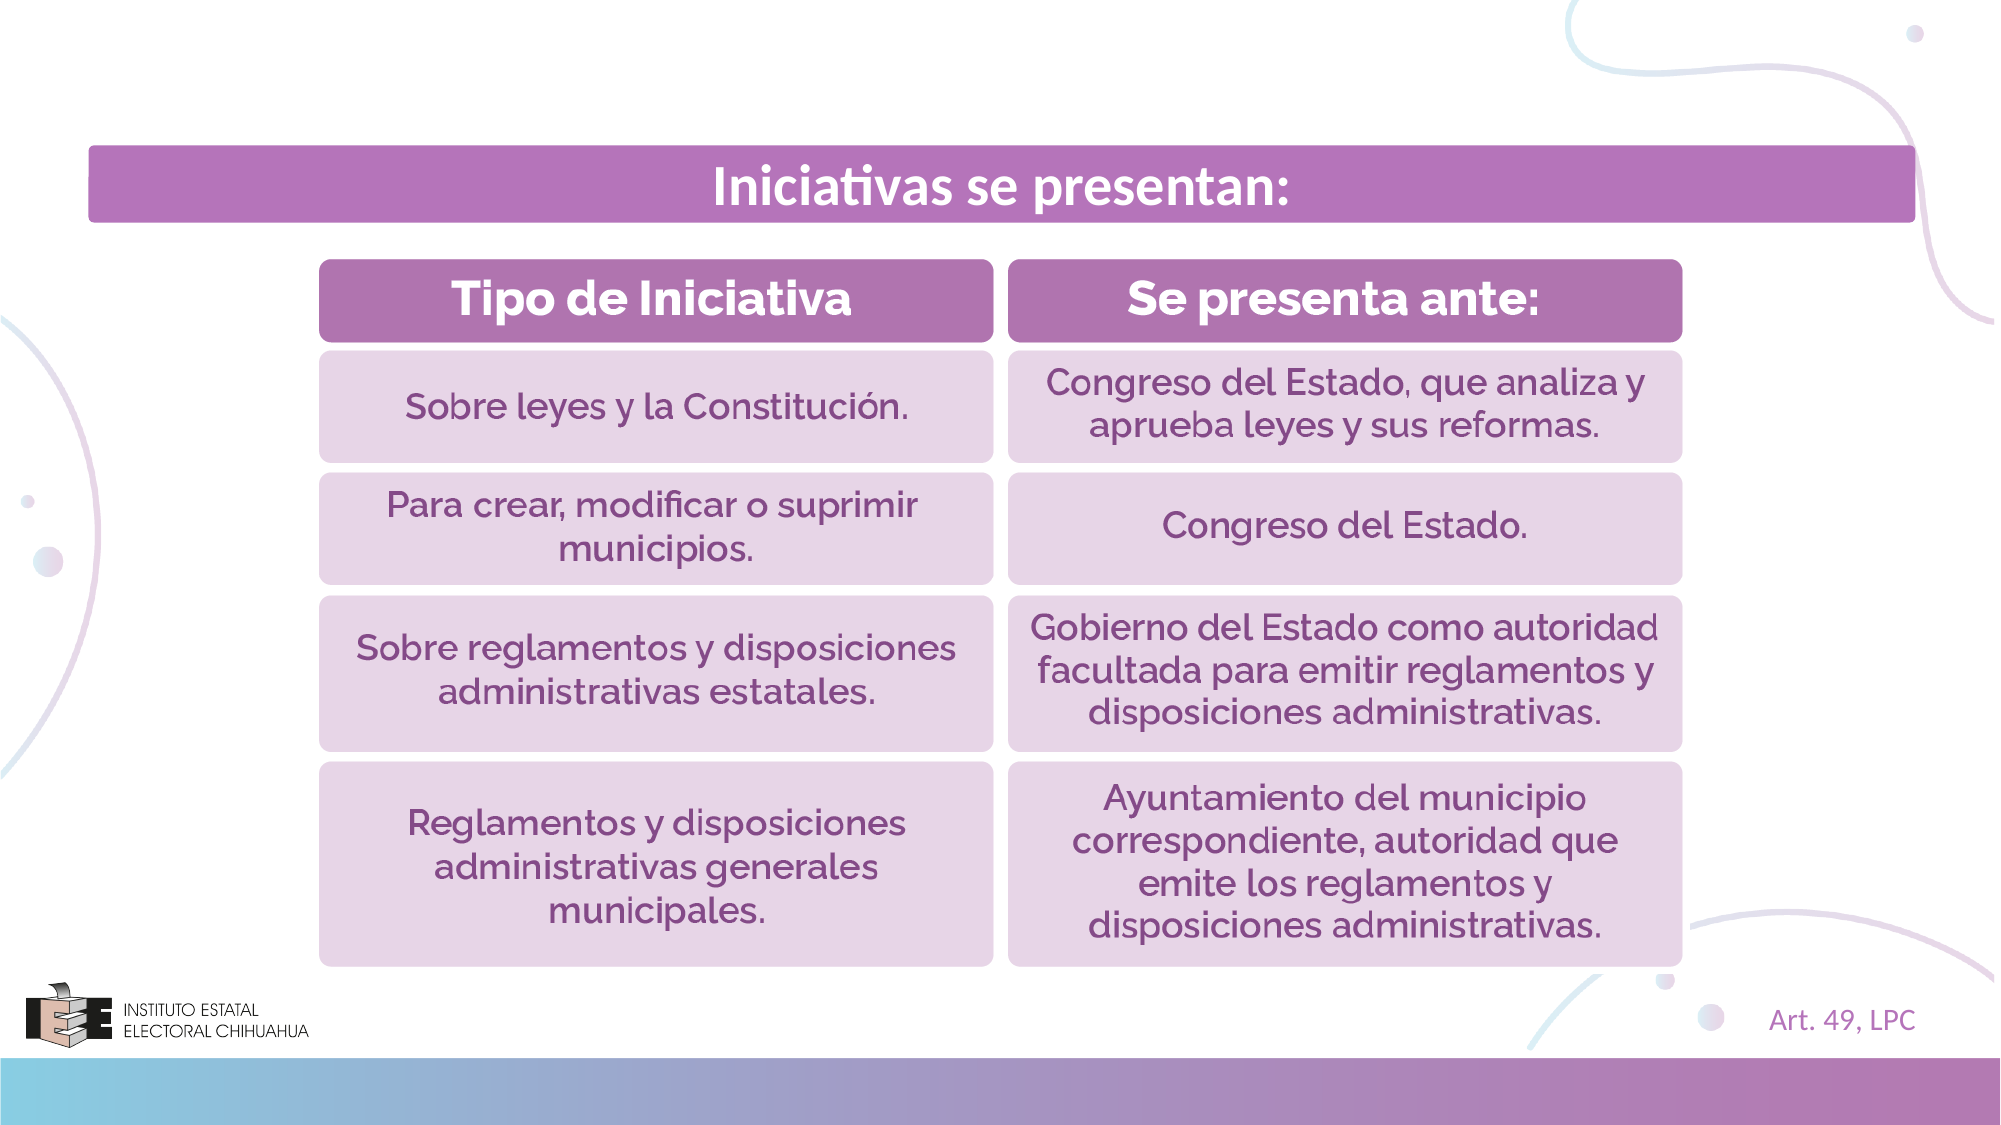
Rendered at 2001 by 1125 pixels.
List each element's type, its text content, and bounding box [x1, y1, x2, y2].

picture [0, 0, 2001, 1125]
text_box Art. 49, LPC [1681, 992, 1931, 1045]
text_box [88, 144, 1916, 226]
